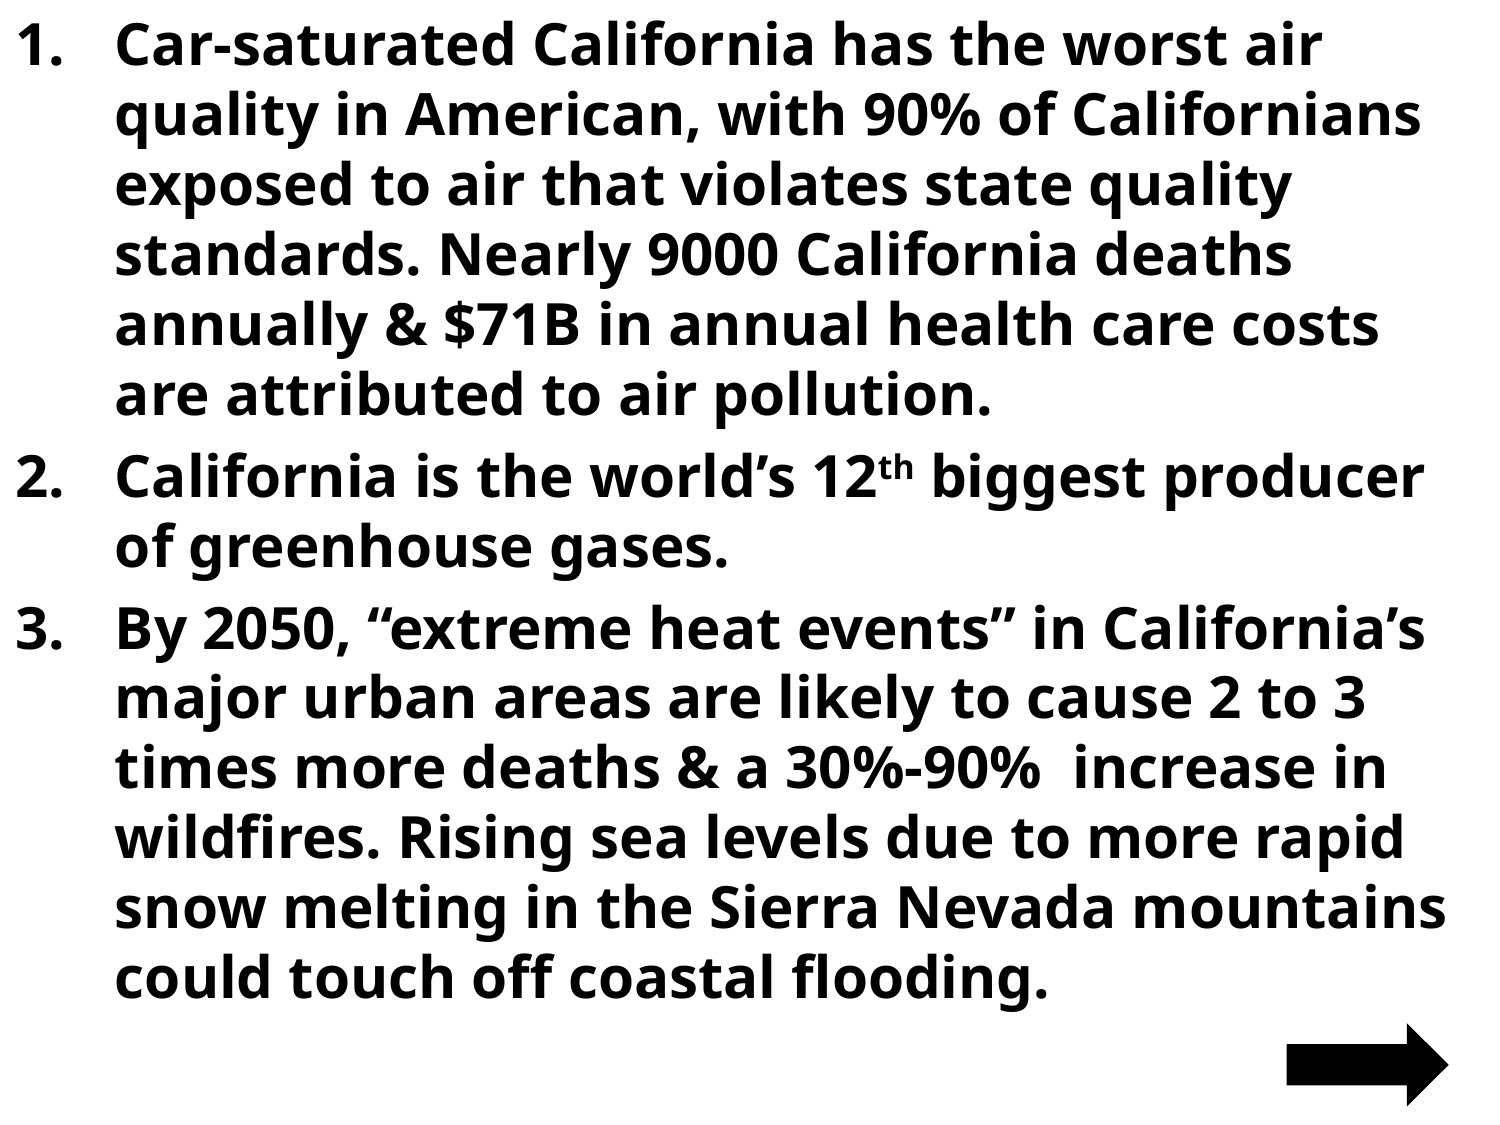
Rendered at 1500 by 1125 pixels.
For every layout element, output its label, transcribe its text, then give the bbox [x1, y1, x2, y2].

text_box [1287, 1025, 1448, 1105]
list Car-saturated California has the worst air quality in American, with 90% of Californians exposed to air that violates state quality standards. Nearly 9000 California deaths annually & $71B in annual health care costs are attributed to air pollution. California is the world’s 12th biggest producer of greenhouse gases. By 2050, “extreme heat events” in California’s major urban areas are likely to cause 2 to 3 times more deaths & a 30%-90% increase in wildfires. Rising sea levels due to more rapid snow melting in the Sierra Nevada mountains could touch off coastal flooding. [0, 0, 1500, 1125]
